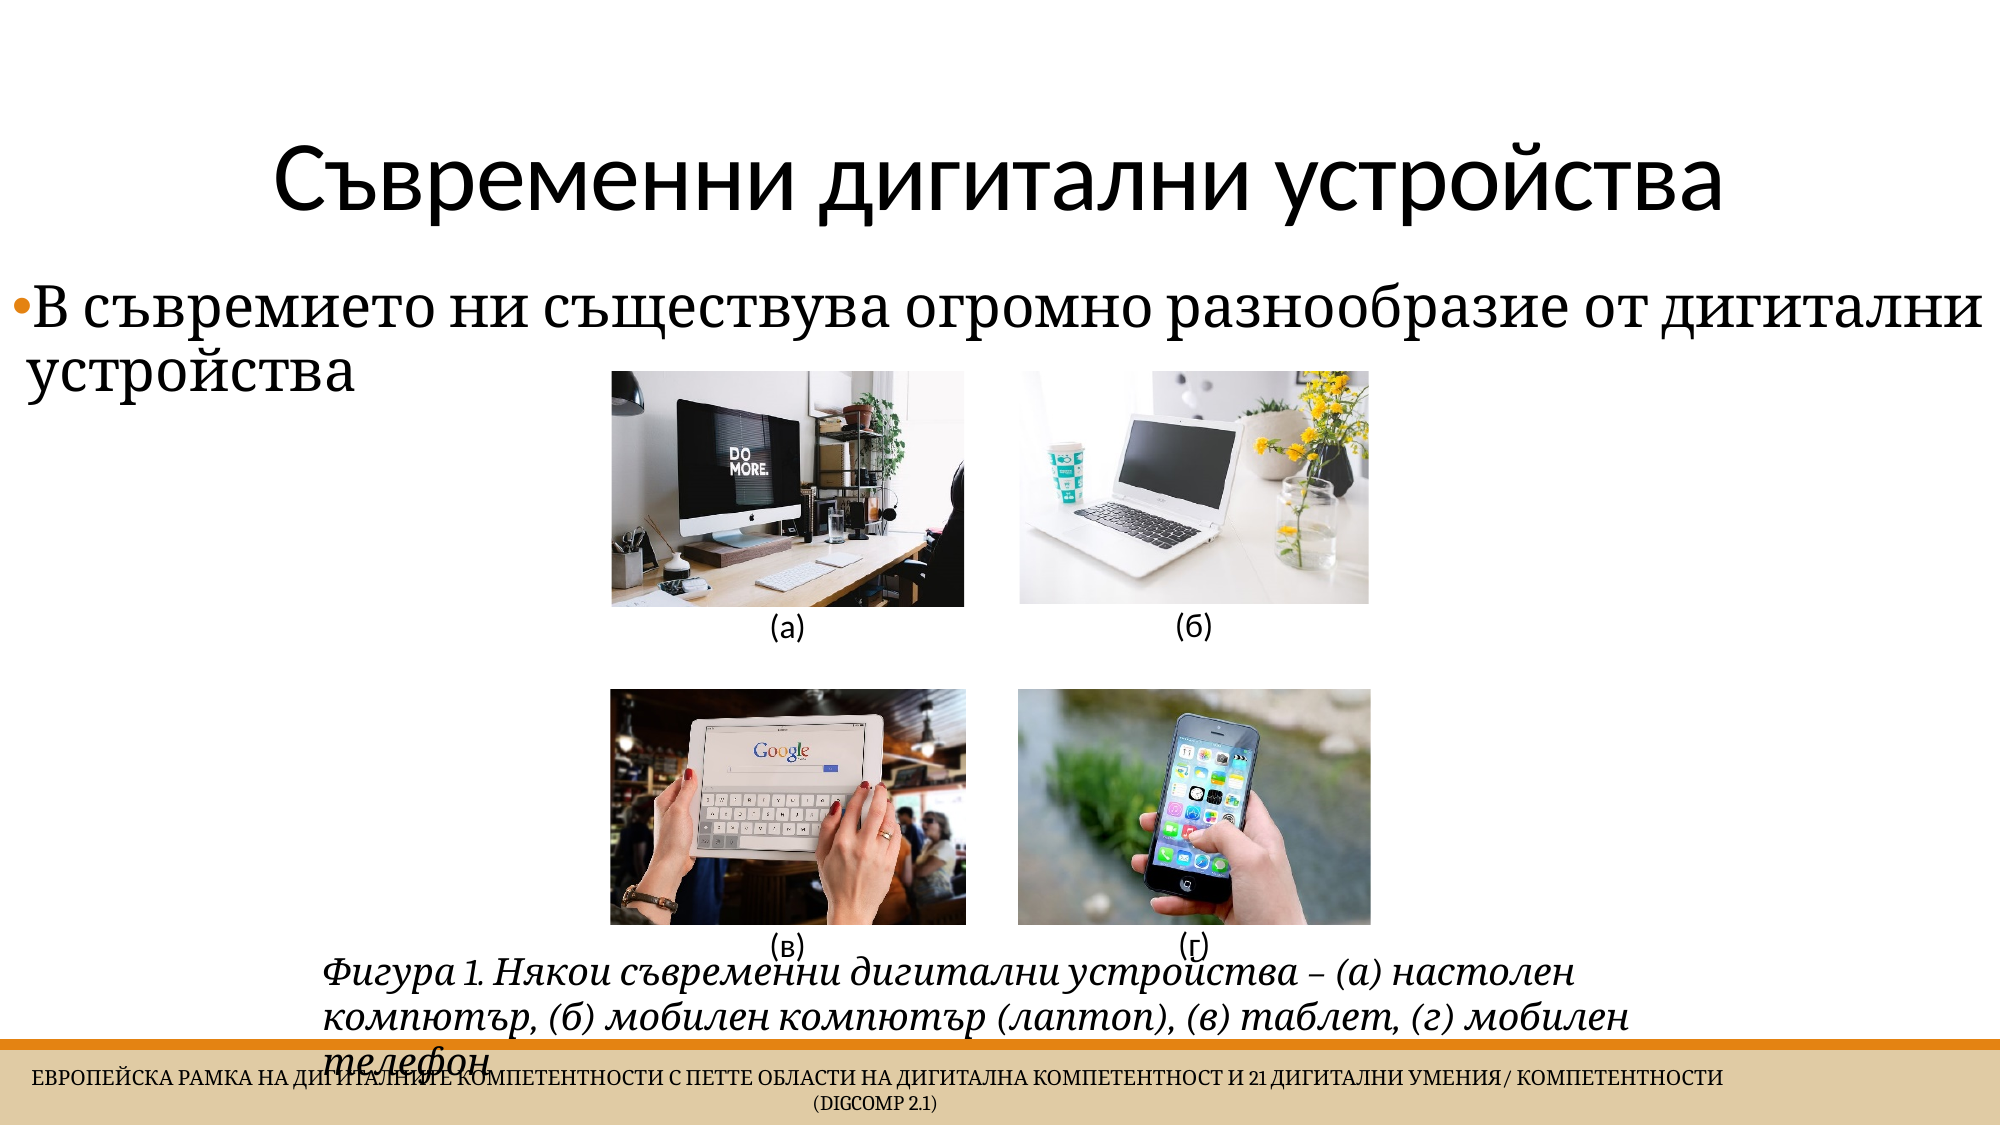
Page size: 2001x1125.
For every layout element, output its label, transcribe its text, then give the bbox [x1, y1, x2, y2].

text_box Фигура 1. Някои съвременни дигитални устройства – (а) настолен компютър, (б) мобилен компютър (лаптоп), (в) таблет, (г) мобилен телефон [307, 940, 1677, 1091]
picture [585, 370, 1415, 988]
title Съвременни дигитални устройства [0, 0, 2000, 238]
footer Европейска Рамка на дигиталните компетентности с петте области на дигитална компетентност и 21 дигитални умения/ компетентности (DigComp 2.1) [0, 1059, 1751, 1120]
list В съвремието ни съществува огромно разнообразие от дигитални устройства [0, 265, 2000, 1034]
